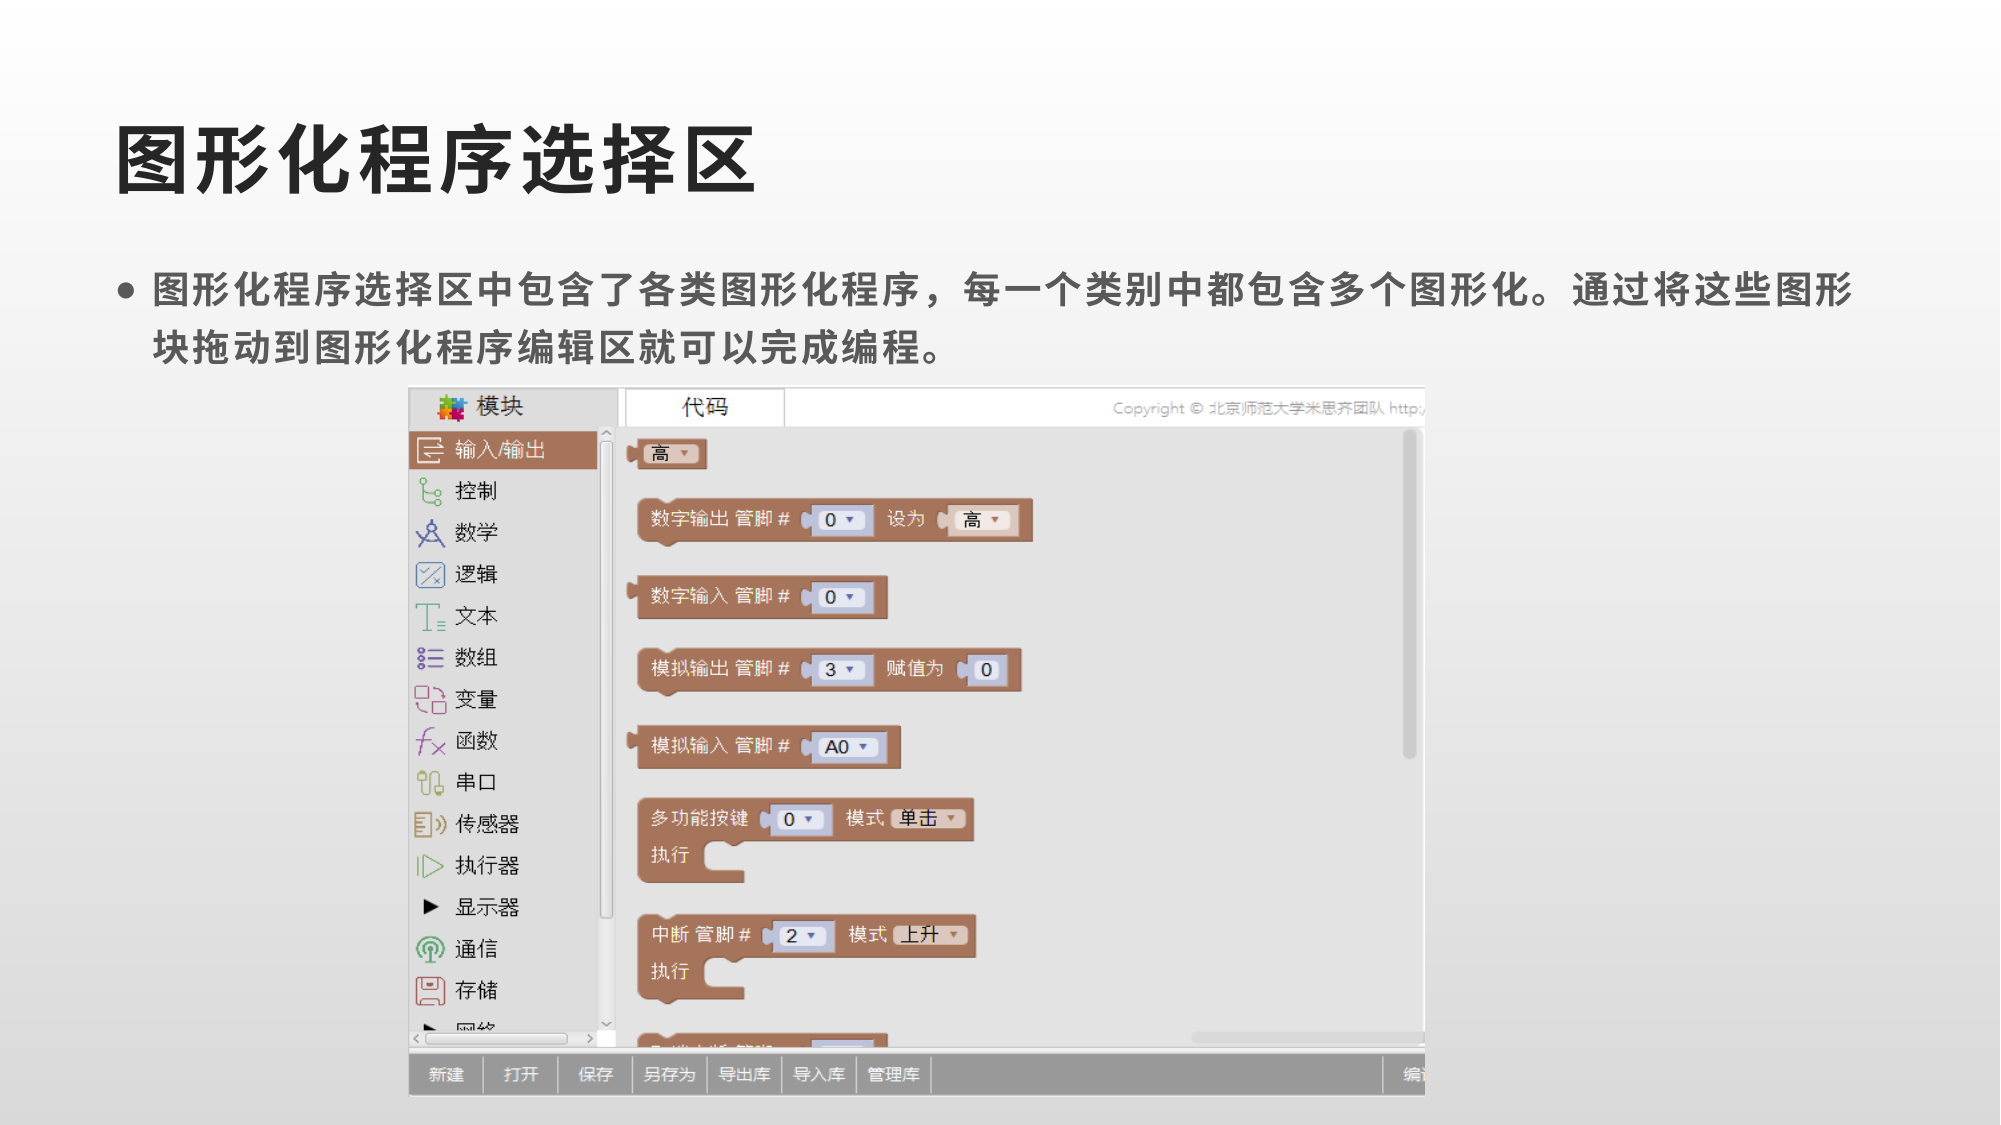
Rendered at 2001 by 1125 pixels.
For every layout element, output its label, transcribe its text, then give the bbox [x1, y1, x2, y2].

picture [408, 385, 1425, 1097]
title 图形化程序选择区 [99, 99, 1900, 216]
list 图形化程序选择区中包含了各类图形化程序，每一个类别中都包含多个图形化。通过将这些图形块拖动到图形化程序编辑区就可以完成编程。 [99, 244, 1900, 1026]
